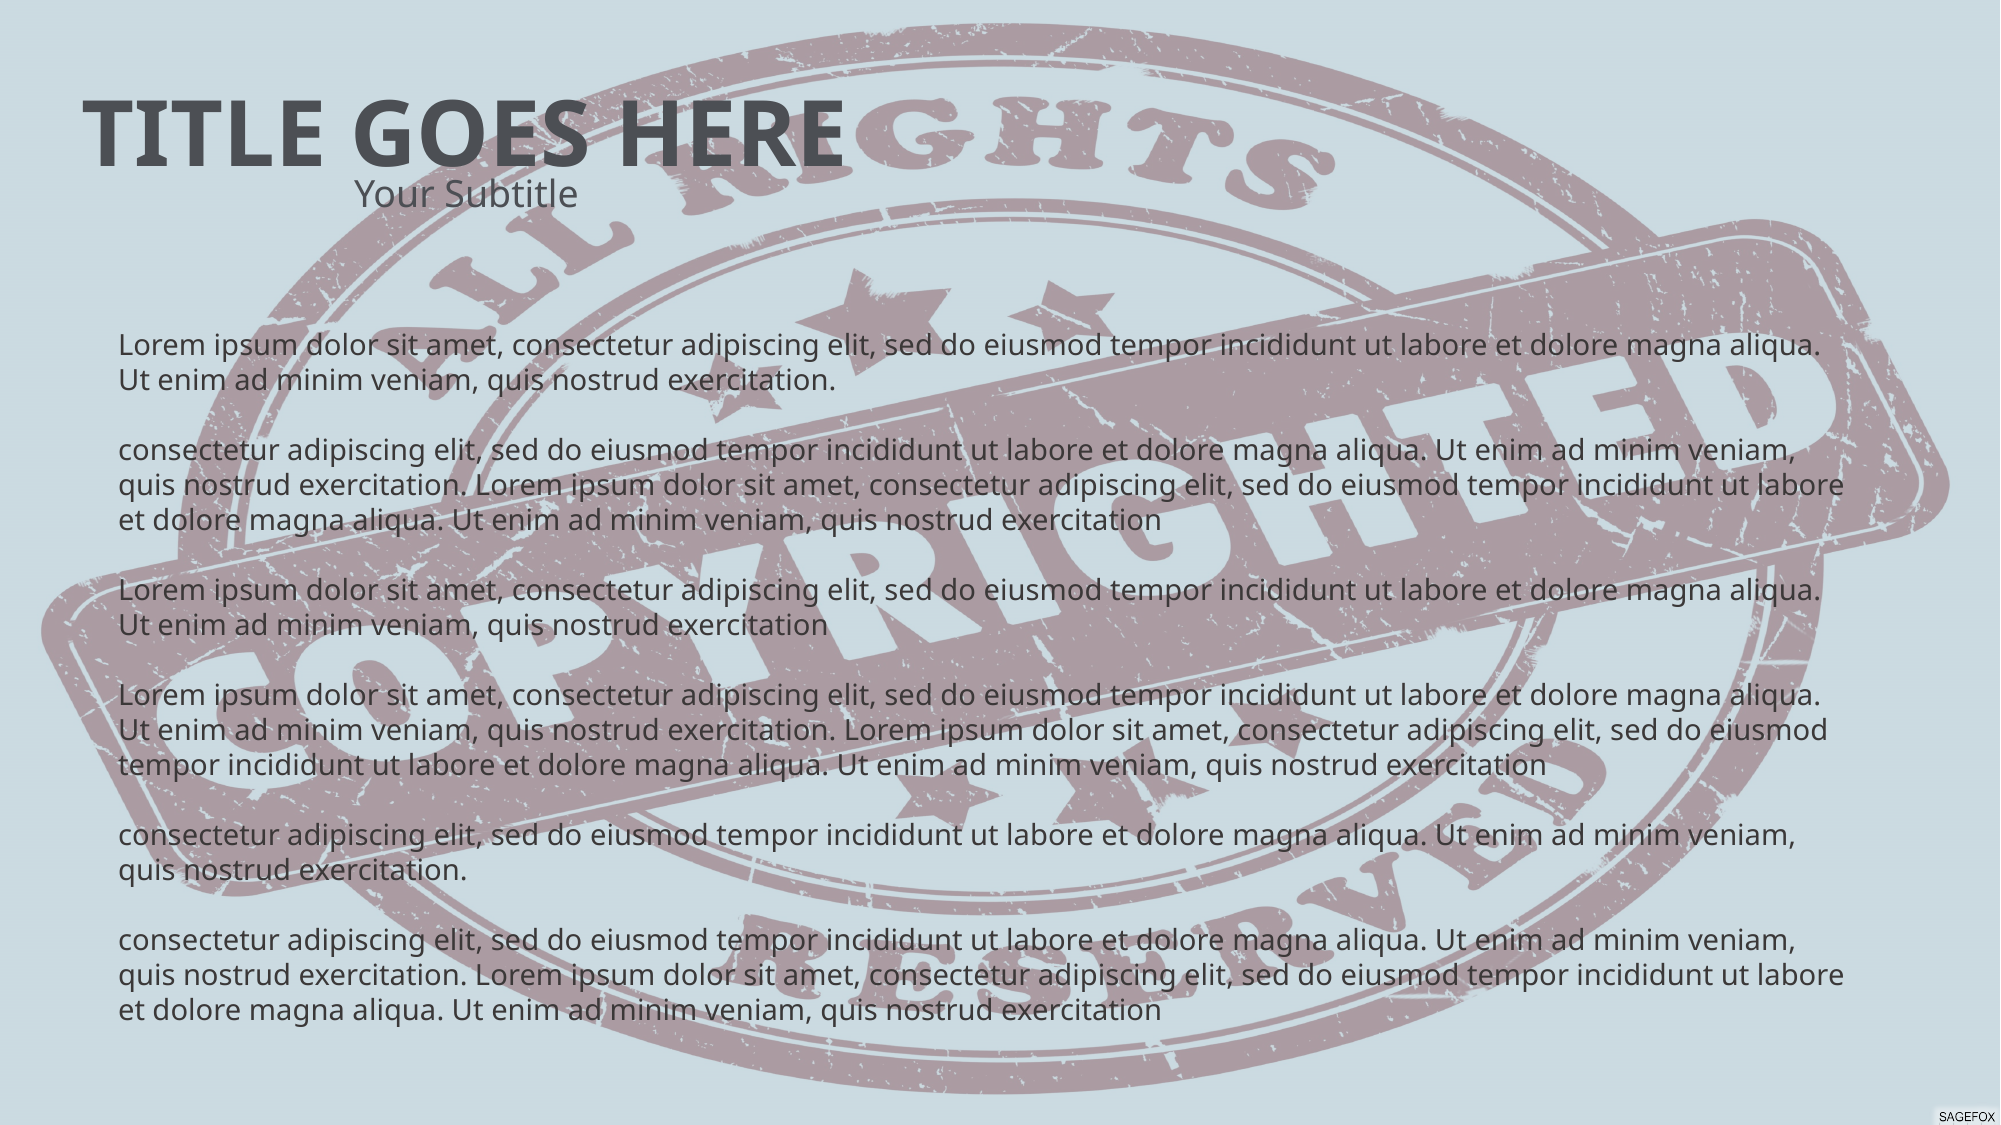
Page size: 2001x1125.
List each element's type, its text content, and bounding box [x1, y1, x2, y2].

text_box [13, 66, 918, 224]
picture [1936, 1111, 1997, 1125]
text_box Lorem ipsum dolor sit amet, consectetur adipiscing elit, sed do eiusmod tempor incididunt ut labore et dolore magna aliqua. Ut enim ad minim veniam, quis nostrud exercitation. consectetur adipiscing elit, sed do eiusmod tempor incididunt ut labore et dolore magna aliqua. Ut enim ad minim veniam, quis nostrud exercitation. Lorem ipsum dolor sit amet, consectetur adipiscing elit, sed do eiusmod tempor incididunt ut labore et dolore magna aliqua. Ut enim ad minim veniam, quis nostrud exercitation Lorem ipsum dolor sit amet, consectetur adipiscing elit, sed do eiusmod tempor incididunt ut labore et dolore magna aliqua. Ut enim ad minim veniam, quis nostrud exercitation Lorem ipsum dolor sit amet, consectetur adipiscing elit, sed do eiusmod tempor incididunt ut labore et dolore magna aliqua. Ut enim ad minim veniam, quis nostrud exercitation. Lorem ipsum dolor sit amet, consectetur adipiscing elit, sed do eiusmod tempor incididunt ut labore et dolore magna aliqua. Ut enim ad minim veniam, quis nostrud exercitation consectetur adipiscing elit, sed do eiusmod tempor incididunt ut labore et dolore magna aliqua. Ut enim ad minim veniam, quis nostrud exercitation. consectetur adipiscing elit, sed do eiusmod tempor incididunt ut labore et dolore magna aliqua. Ut enim ad minim veniam, quis nostrud exercitation. Lorem ipsum dolor sit amet, consectetur adipiscing elit, sed do eiusmod tempor incididunt ut labore et dolore magna aliqua. Ut enim ad minim veniam, quis nostrud exercitation [103, 319, 1866, 1069]
